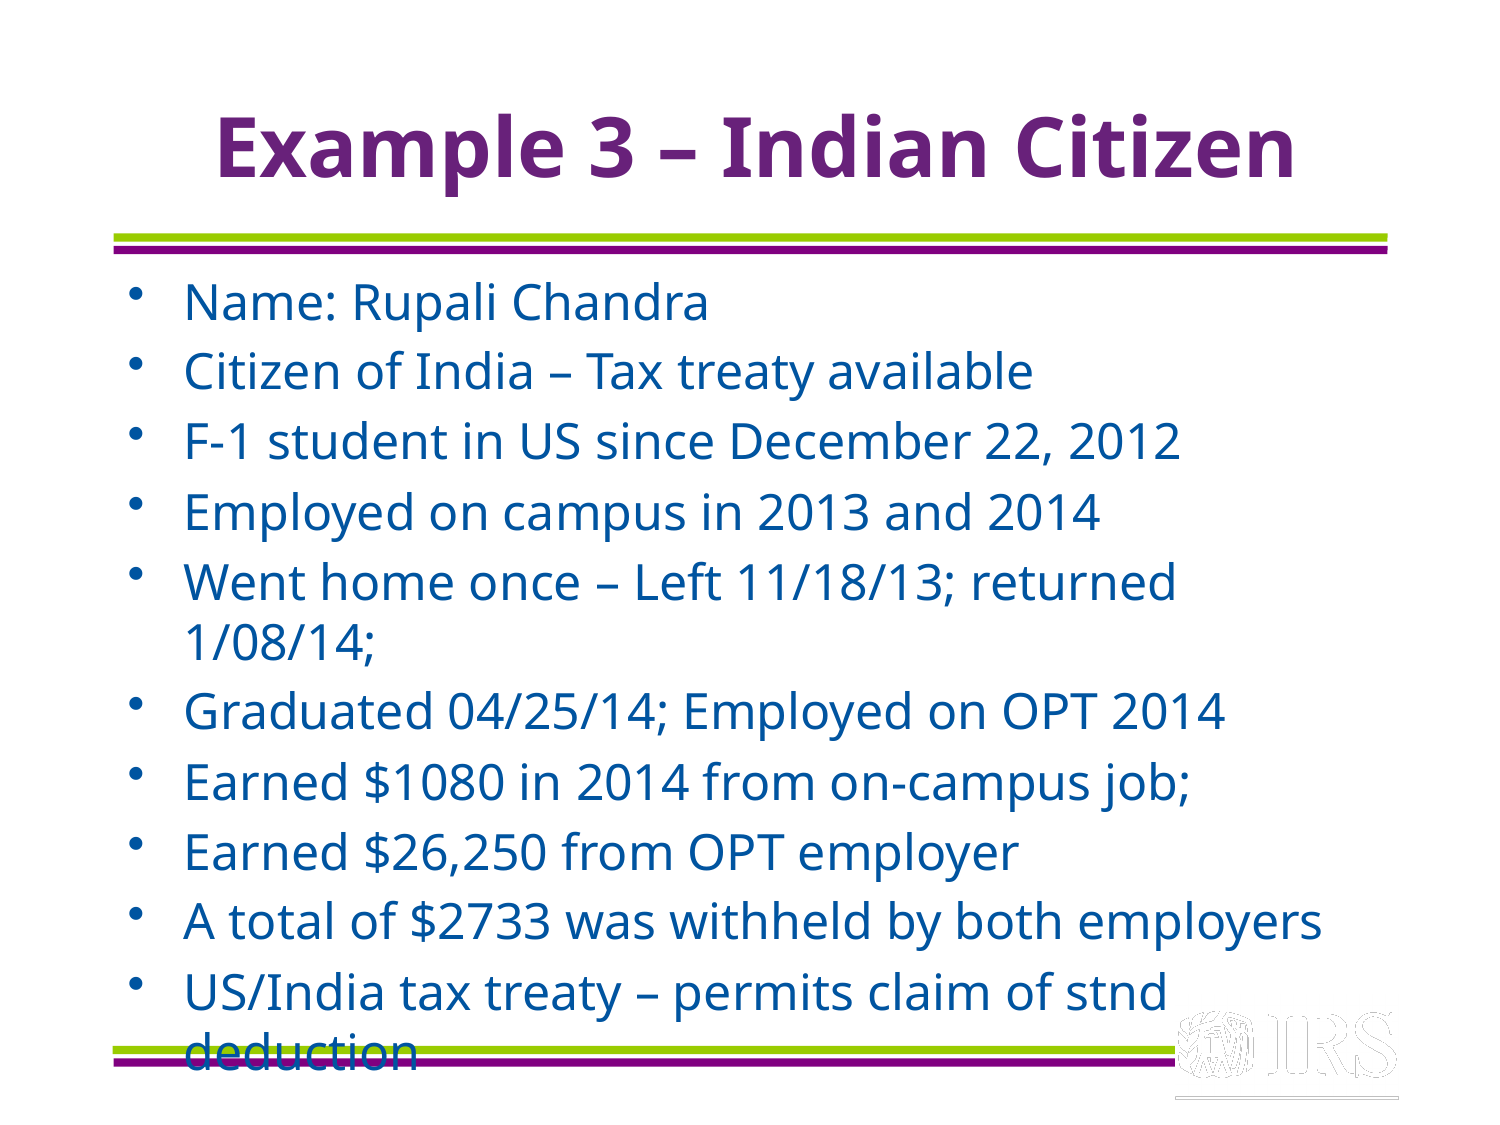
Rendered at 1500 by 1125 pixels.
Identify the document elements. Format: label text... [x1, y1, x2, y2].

list Name: Rupali Chandra Citizen of India – Tax treaty available F-1 student in US since December 22, 2012 Employed on campus in 2013 and 2014 Went home once – Left 11/18/13; returned 1/08/14; Graduated 04/25/14; Employed on OPT 2014 Earned $1080 in 2014 from on-campus job; Earned $26,250 from OPT employer A total of $2733 was withheld by both employers US/India tax treaty – permits claim of stnd deduction [112, 262, 1388, 988]
title Example 3 – Indian Citizen [112, 49, 1401, 238]
